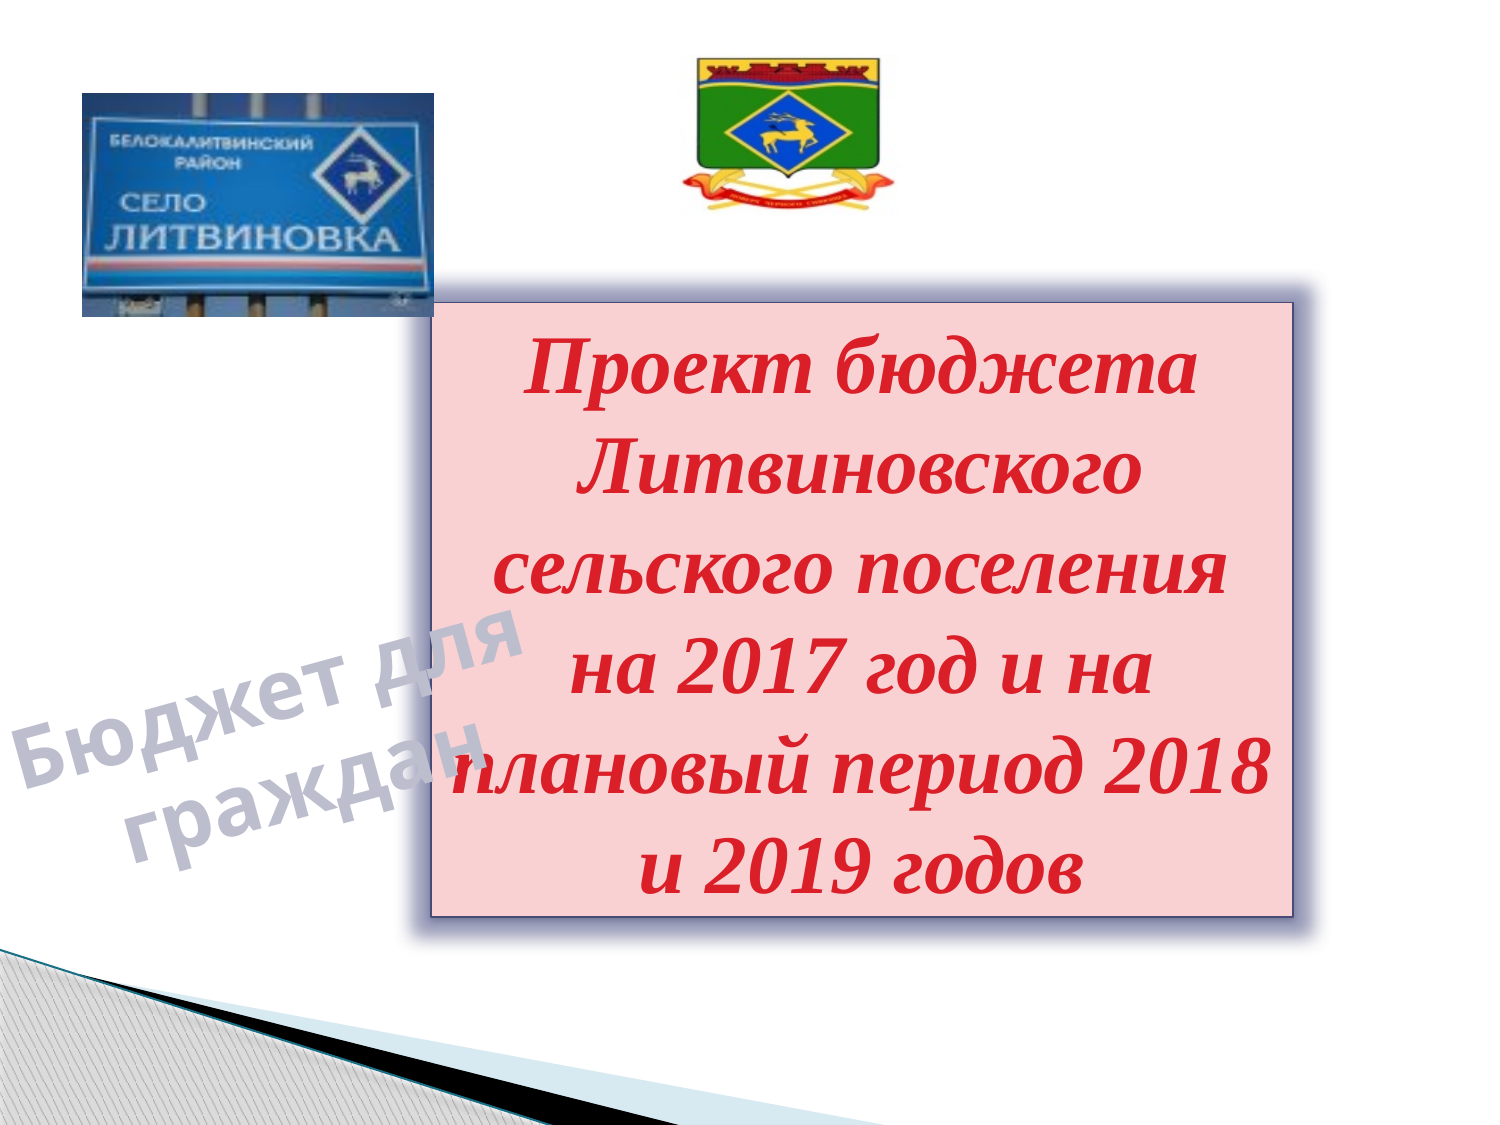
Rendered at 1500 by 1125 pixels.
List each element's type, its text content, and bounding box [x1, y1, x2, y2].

text_box Проект бюджета Литвиновского сельского поселения на 2017 год и на плановый период 2018 и 2019 годов [430, 302, 1294, 918]
text_box Бюджет для граждан [0, 524, 707, 927]
picture [678, 54, 904, 221]
picture [81, 93, 434, 317]
